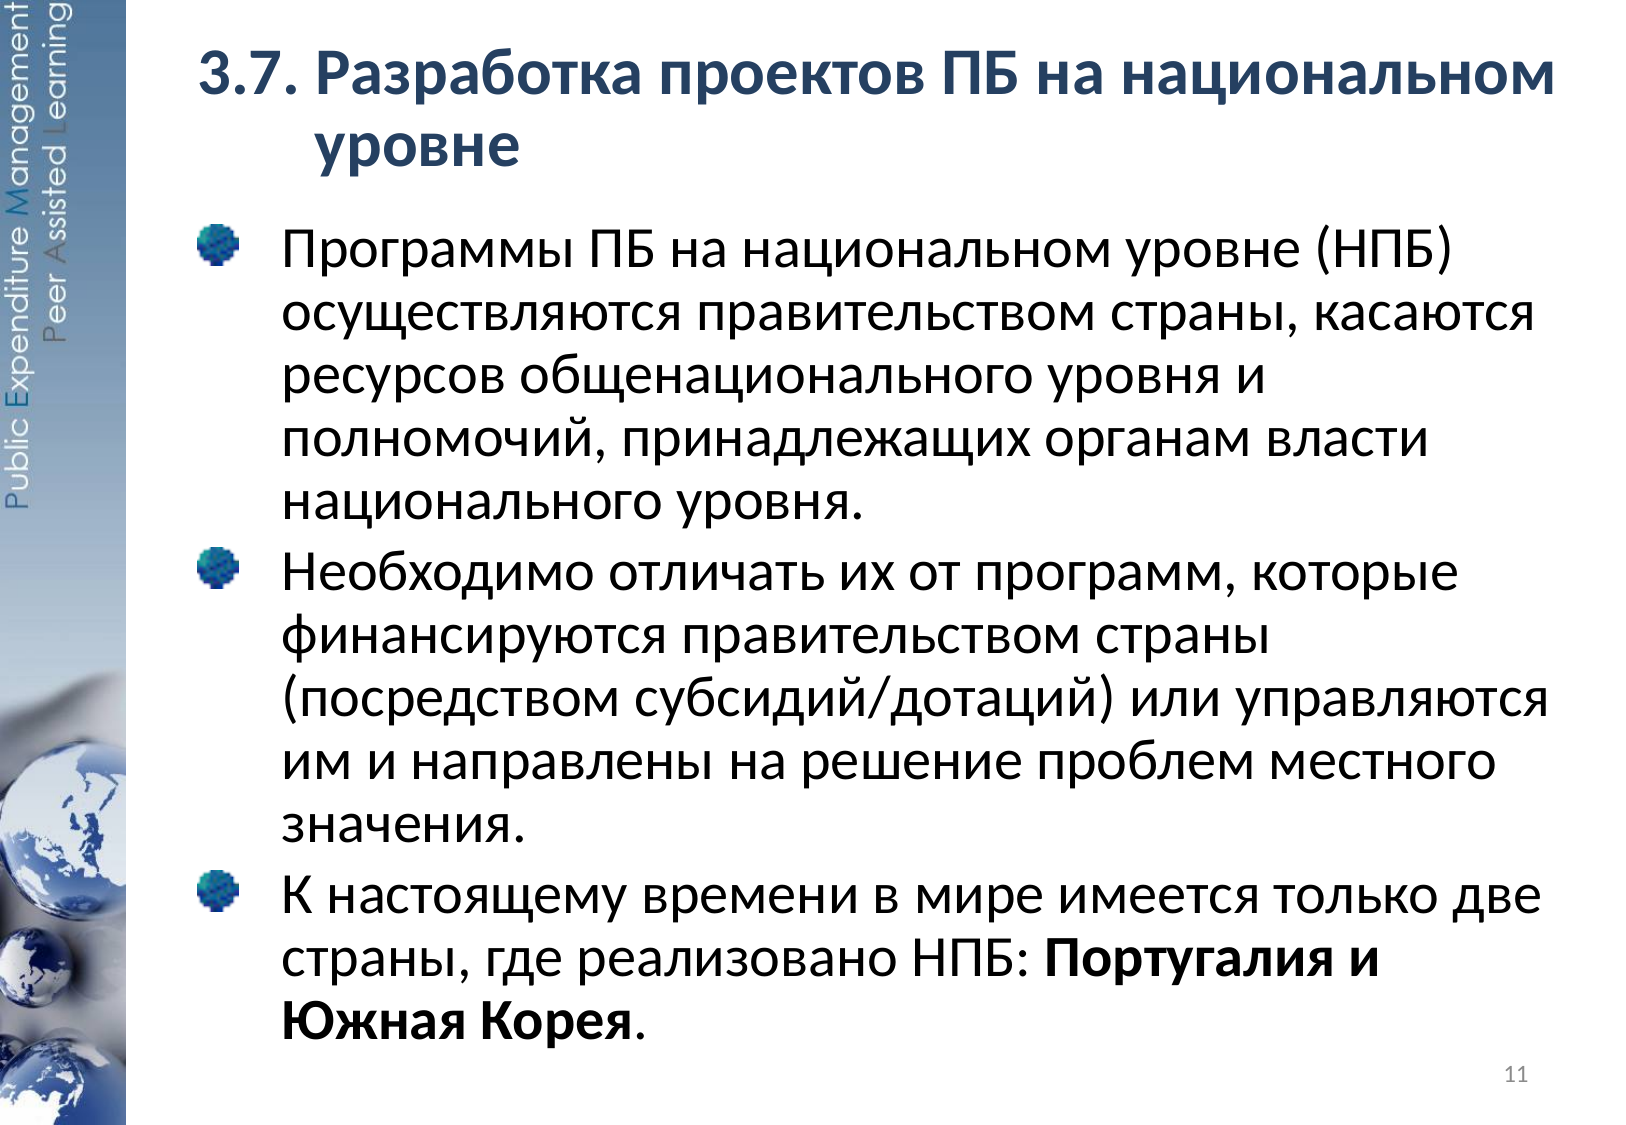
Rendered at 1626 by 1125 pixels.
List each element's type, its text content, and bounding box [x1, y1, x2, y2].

picture [197, 870, 239, 912]
subtitle Программы ПБ на национальном уровне (НПБ) осуществляются правительством страны, касаются ресурсов общенационального уровня и полномочий, принадлежащих органам власти национального уровня. Необходимо отличать их от программ, которые финансируются правительством страны (посредством субсидий/дотаций) или управляются им и направлены на решение проблем местного значения. К настоящему времени в мире имеется только две страны, где реализовано НПБ: Португалия и Южная Корея. [182, 209, 1595, 1058]
picture [0, 0, 126, 1125]
picture [197, 224, 239, 266]
text_box 3.7. Разработка проектов ПБ на национальном уровне [182, 37, 1595, 180]
picture [197, 547, 239, 589]
slide_number 11 [1164, 1042, 1544, 1103]
